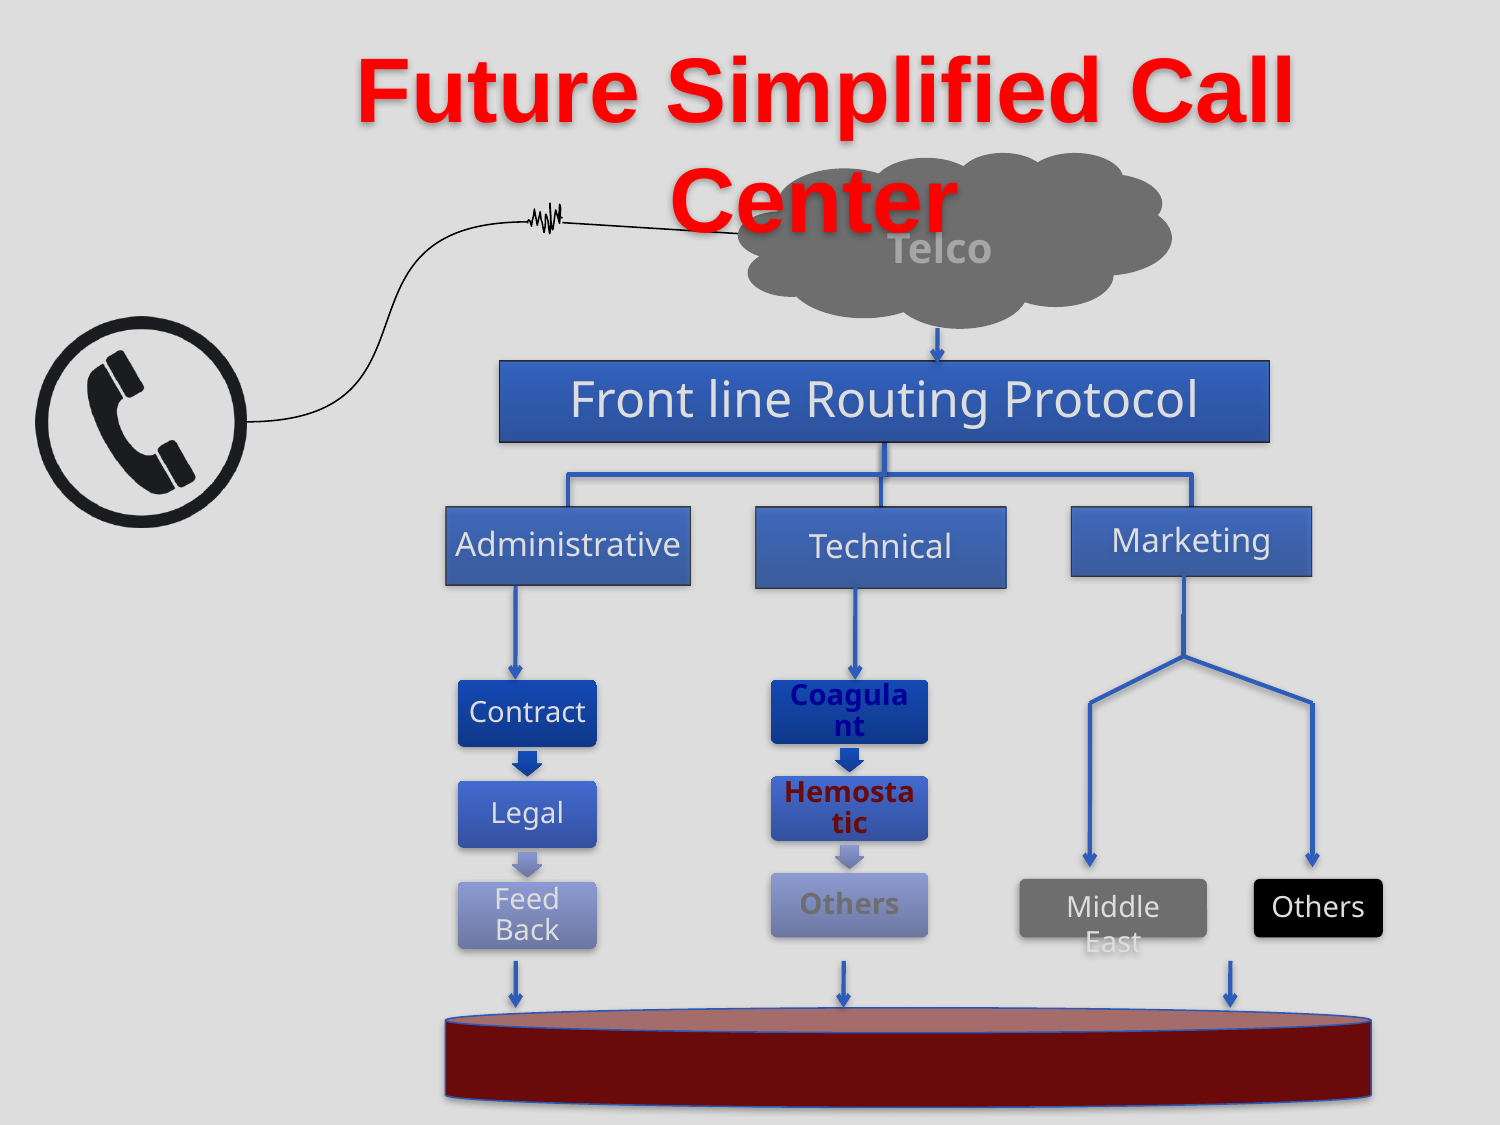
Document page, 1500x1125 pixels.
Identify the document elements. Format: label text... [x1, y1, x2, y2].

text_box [562, 222, 751, 235]
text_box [445, 351, 1313, 598]
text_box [1089, 655, 1182, 704]
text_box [1183, 655, 1313, 704]
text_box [374, 679, 680, 950]
text_box Future Simplified Call Center [257, 23, 1372, 199]
text_box [527, 208, 563, 234]
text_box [680, 679, 1020, 938]
picture [34, 316, 247, 528]
text_box Middle East [1024, 878, 1208, 938]
text_box Telco [739, 208, 1173, 330]
text_box Others [1253, 878, 1383, 938]
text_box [245, 221, 528, 423]
text_box Dbase [444, 1007, 1372, 1109]
